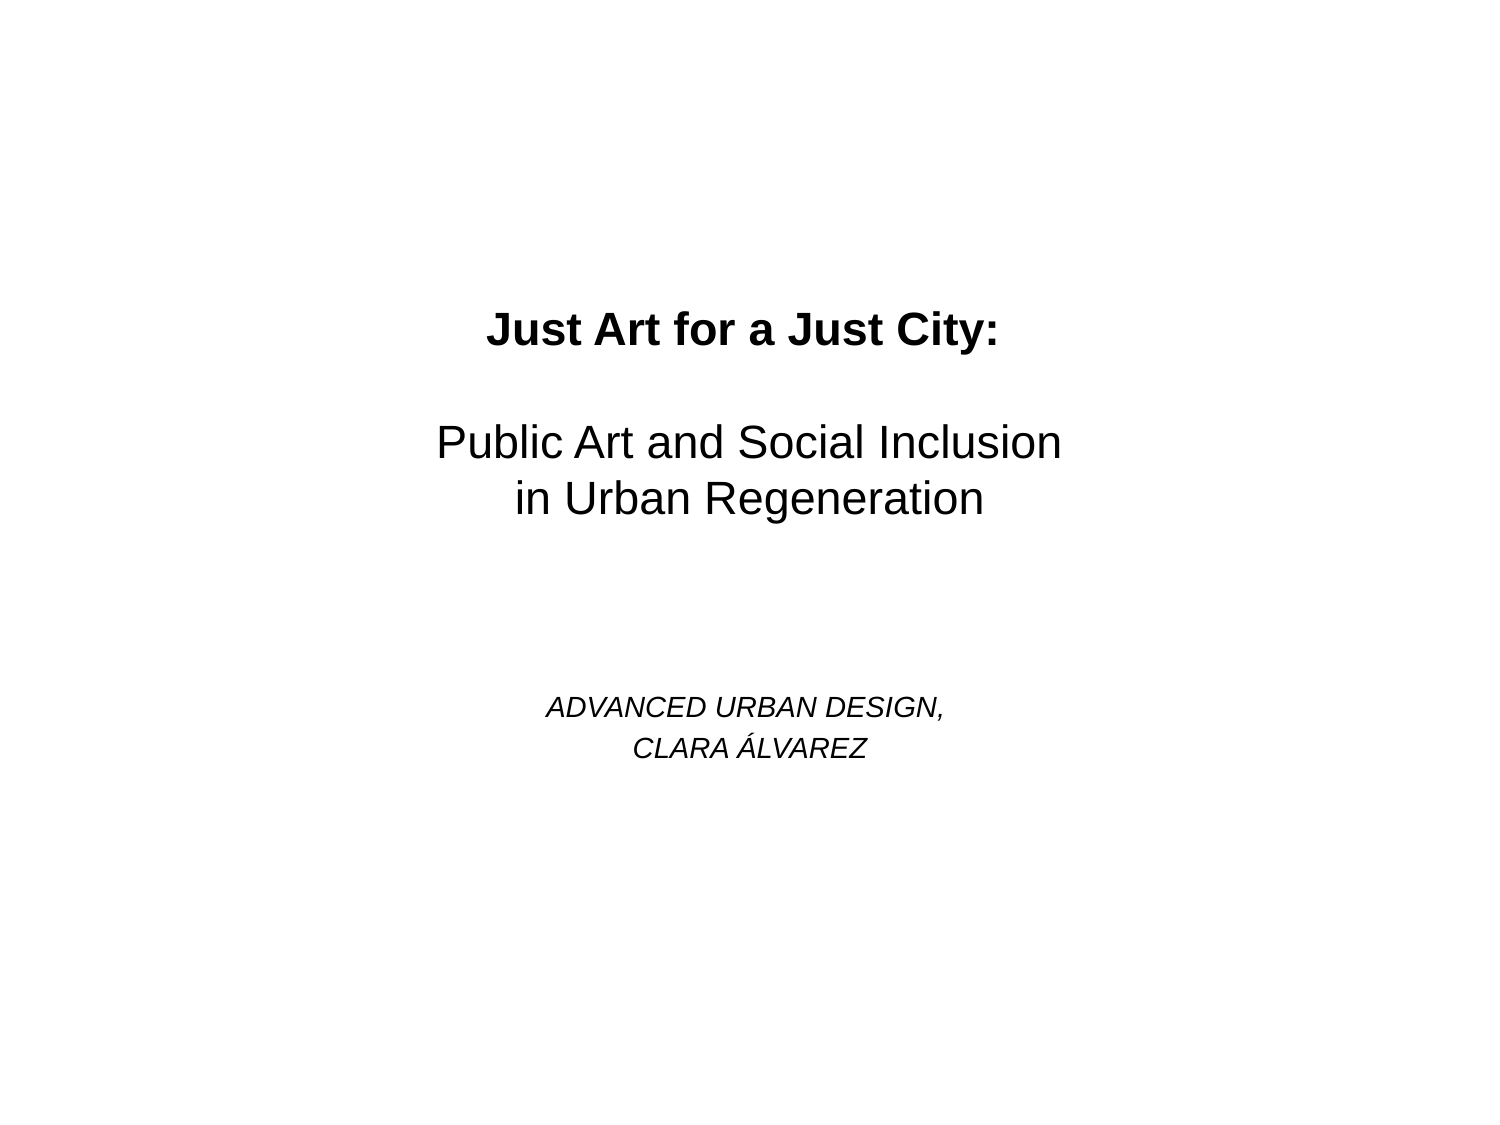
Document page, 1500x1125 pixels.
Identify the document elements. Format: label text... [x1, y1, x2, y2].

title Just Art for a Just City: Public Art and Social Inclusion in Urban Regeneration [112, 290, 1388, 532]
subtitle ADVANCED URBAN DESIGN, CLARA ÁLVAREZ [225, 680, 1275, 969]
